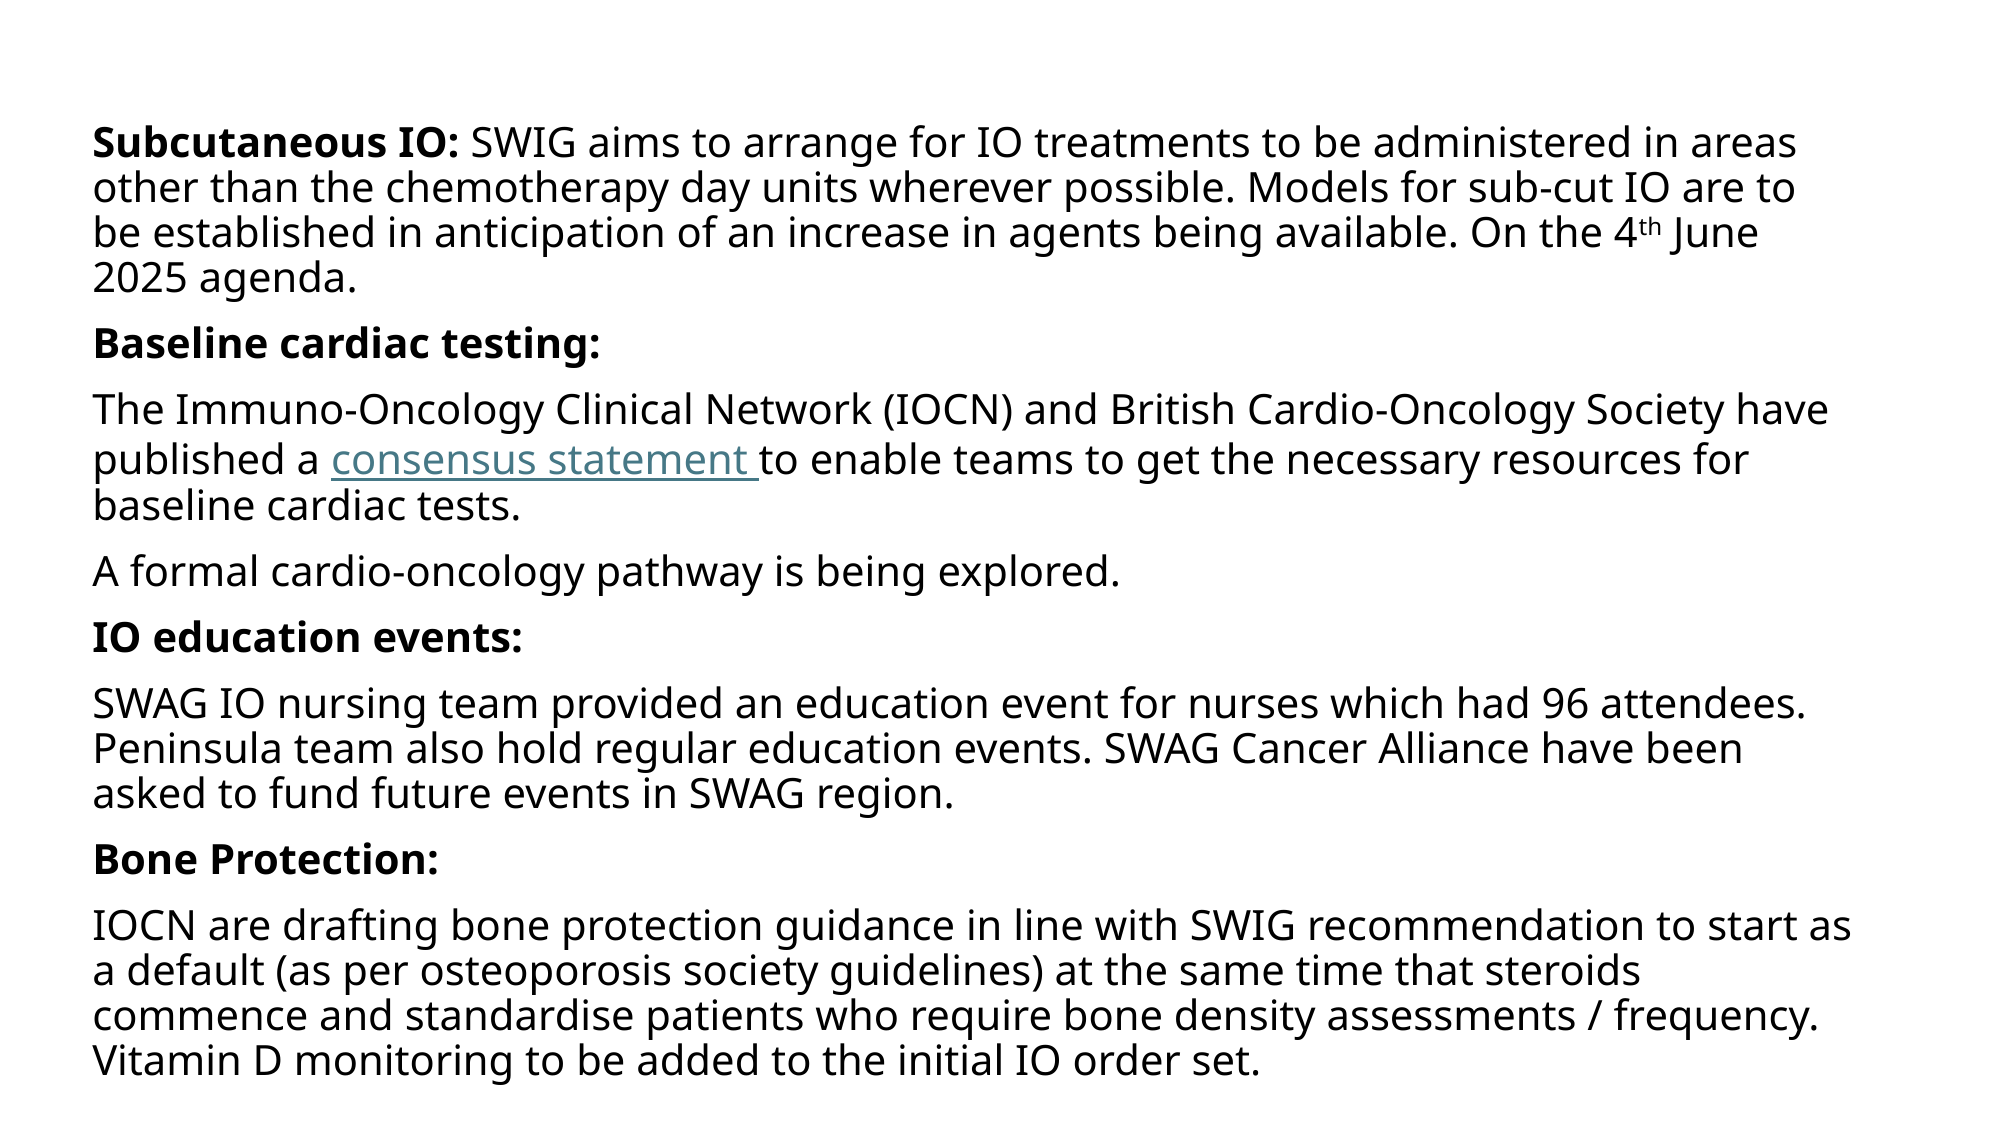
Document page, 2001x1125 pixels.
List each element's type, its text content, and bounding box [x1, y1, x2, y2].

list Subcutaneous IO: SWIG aims to arrange for IO treatments to be administered in areas other than the chemotherapy day units wherever possible. Models for sub-cut IO are to be established in anticipation of an increase in agents being available. On the 4th June 2025 agenda. Baseline cardiac testing: The Immuno-Oncology Clinical Network (IOCN) and British Cardio-Oncology Society have published a consensus statement to enable teams to get the necessary resources for baseline cardiac tests. A formal cardio-oncology pathway is being explored. IO education events: SWAG IO nursing team provided an education event for nurses which had 96 attendees. Peninsula team also hold regular education events. SWAG Cancer Alliance have been asked to fund future events in SWAG region. Bone Protection: IOCN are drafting bone protection guidance in line with SWIG recommendation to start as a default (as per osteoporosis society guidelines) at the same time that steroids commence and standardise patients who require bone density assessments / frequency. Vitamin D monitoring to be added to the initial IO order set. [77, 43, 1872, 1102]
